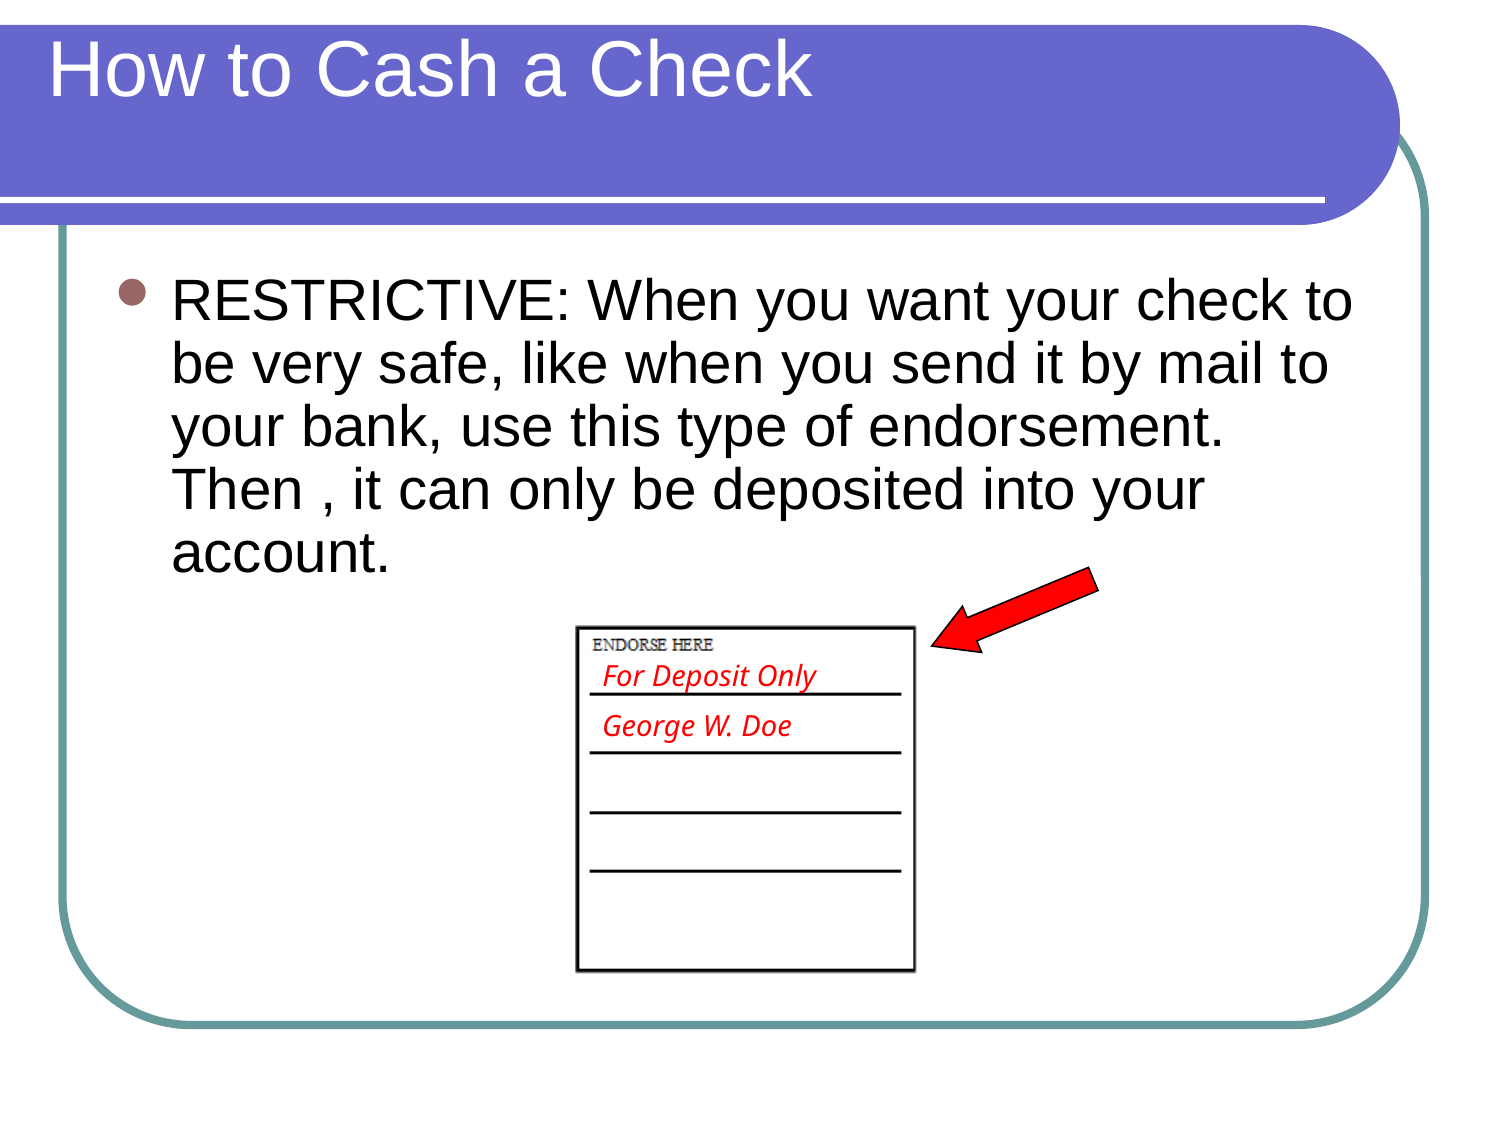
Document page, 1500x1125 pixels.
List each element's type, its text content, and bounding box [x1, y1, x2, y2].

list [574, 624, 918, 976]
list RESTRICTIVE: When you want your check to be very safe, like when you send it by mail to your bank, use this type of endorsement. Then , it can only be deposited into your account. [99, 262, 1401, 613]
title How to Cash a Check [31, 37, 1348, 188]
text_box [931, 567, 1099, 653]
